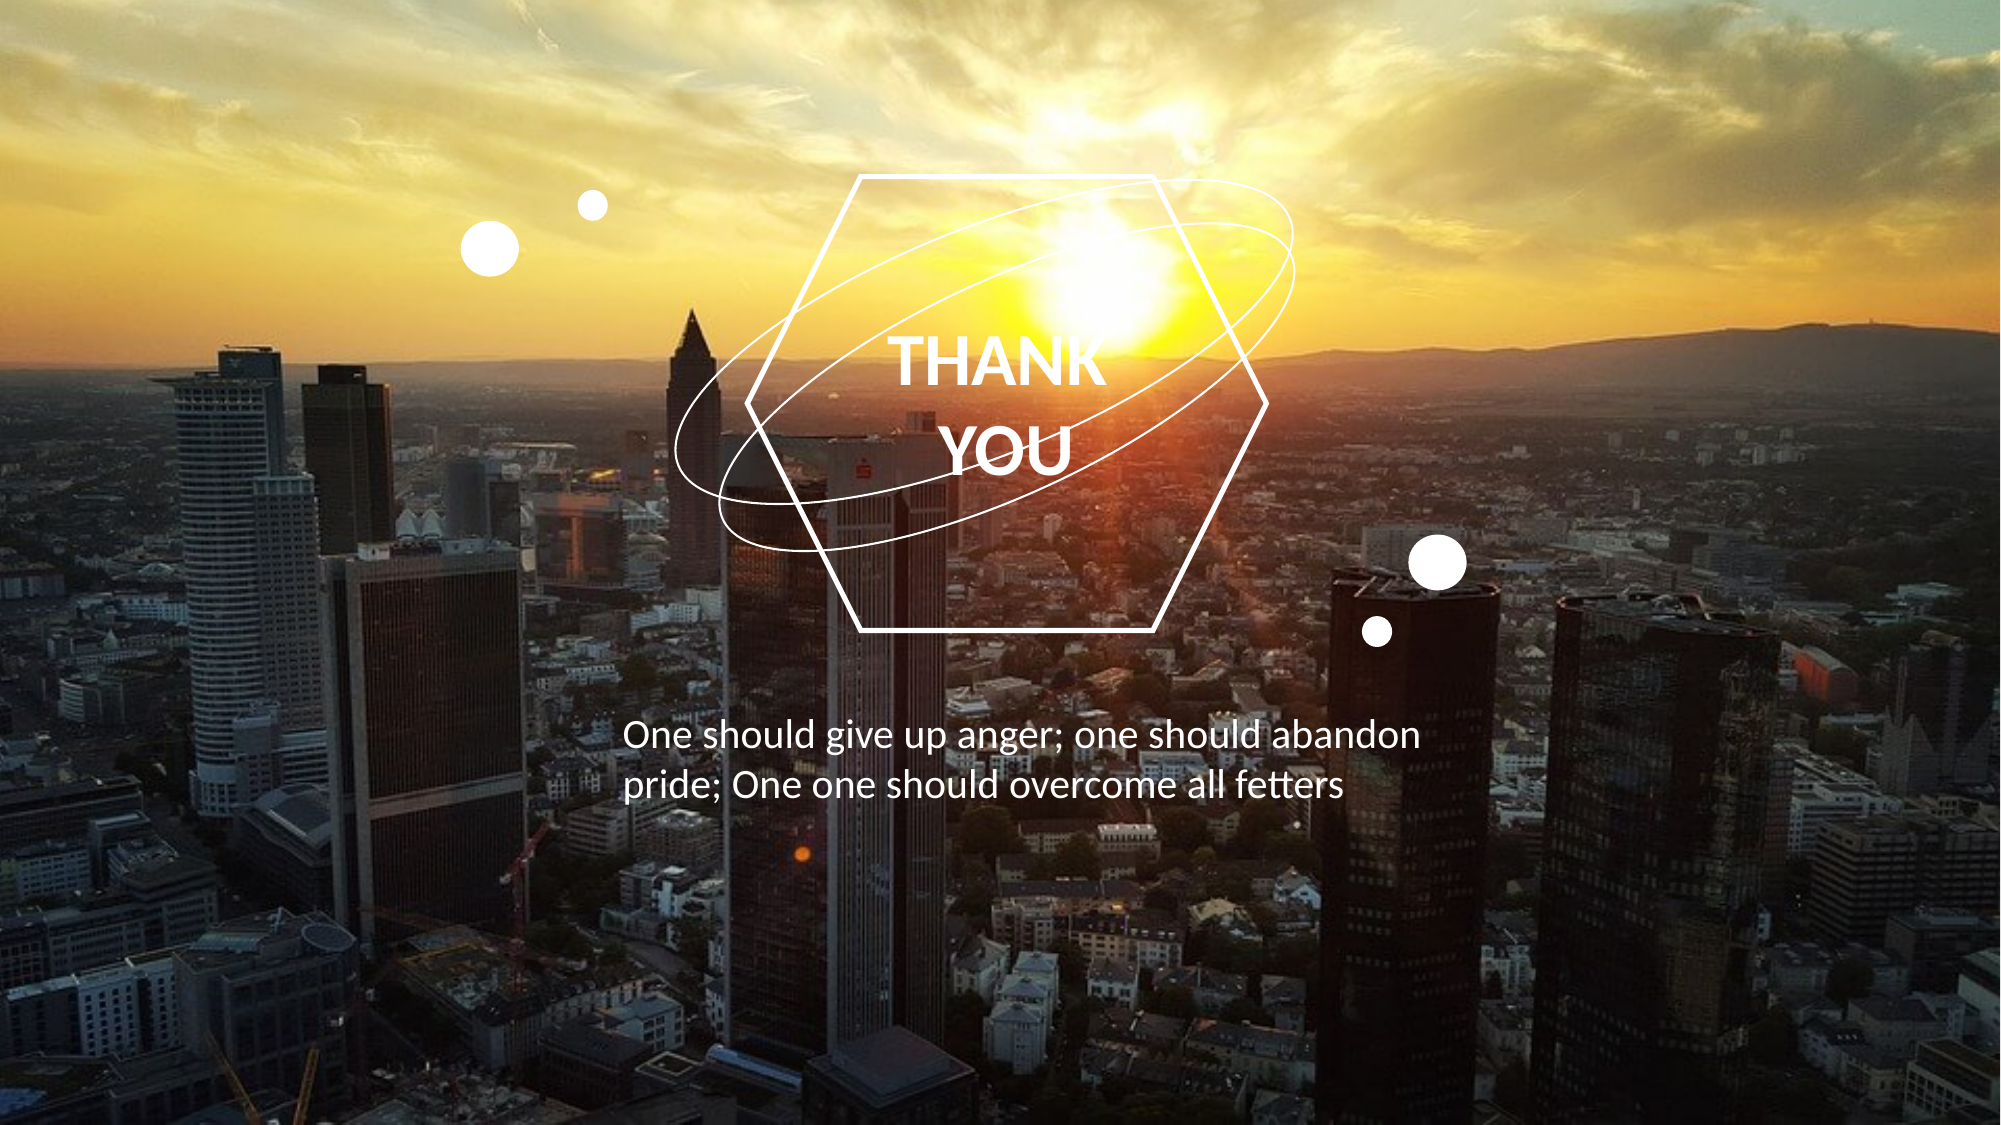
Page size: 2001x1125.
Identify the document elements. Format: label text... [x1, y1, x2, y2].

text_box One should give up anger; one should abandon pride; One one should overcome all fetters [607, 699, 1527, 864]
text_box THANK YOU [1025, 435, 1147, 498]
text_box [459, 219, 520, 278]
text_box [1407, 533, 1468, 592]
text_box [1360, 615, 1394, 649]
text_box [718, 222, 1296, 553]
text_box [820, 358, 1268, 632]
picture [0, 0, 2001, 1125]
text_box [576, 188, 609, 222]
text_box [674, 178, 1294, 498]
text_box [791, 175, 1156, 313]
